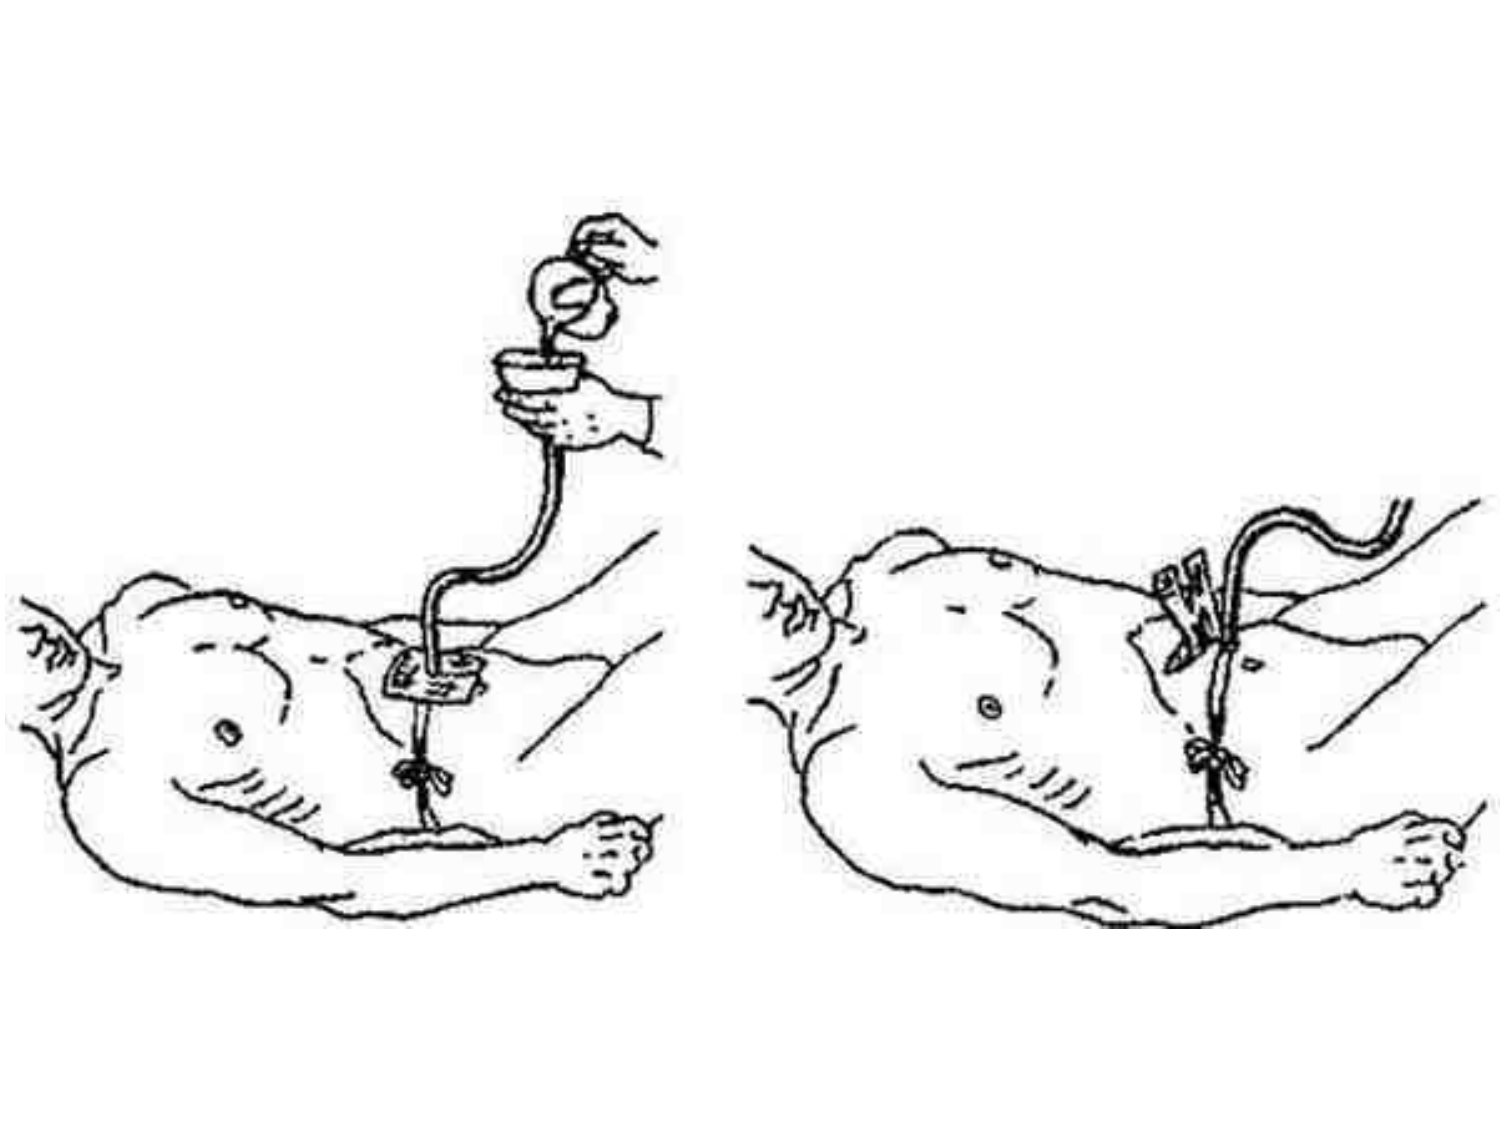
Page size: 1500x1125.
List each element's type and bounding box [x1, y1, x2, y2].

picture [5, 196, 1500, 929]
